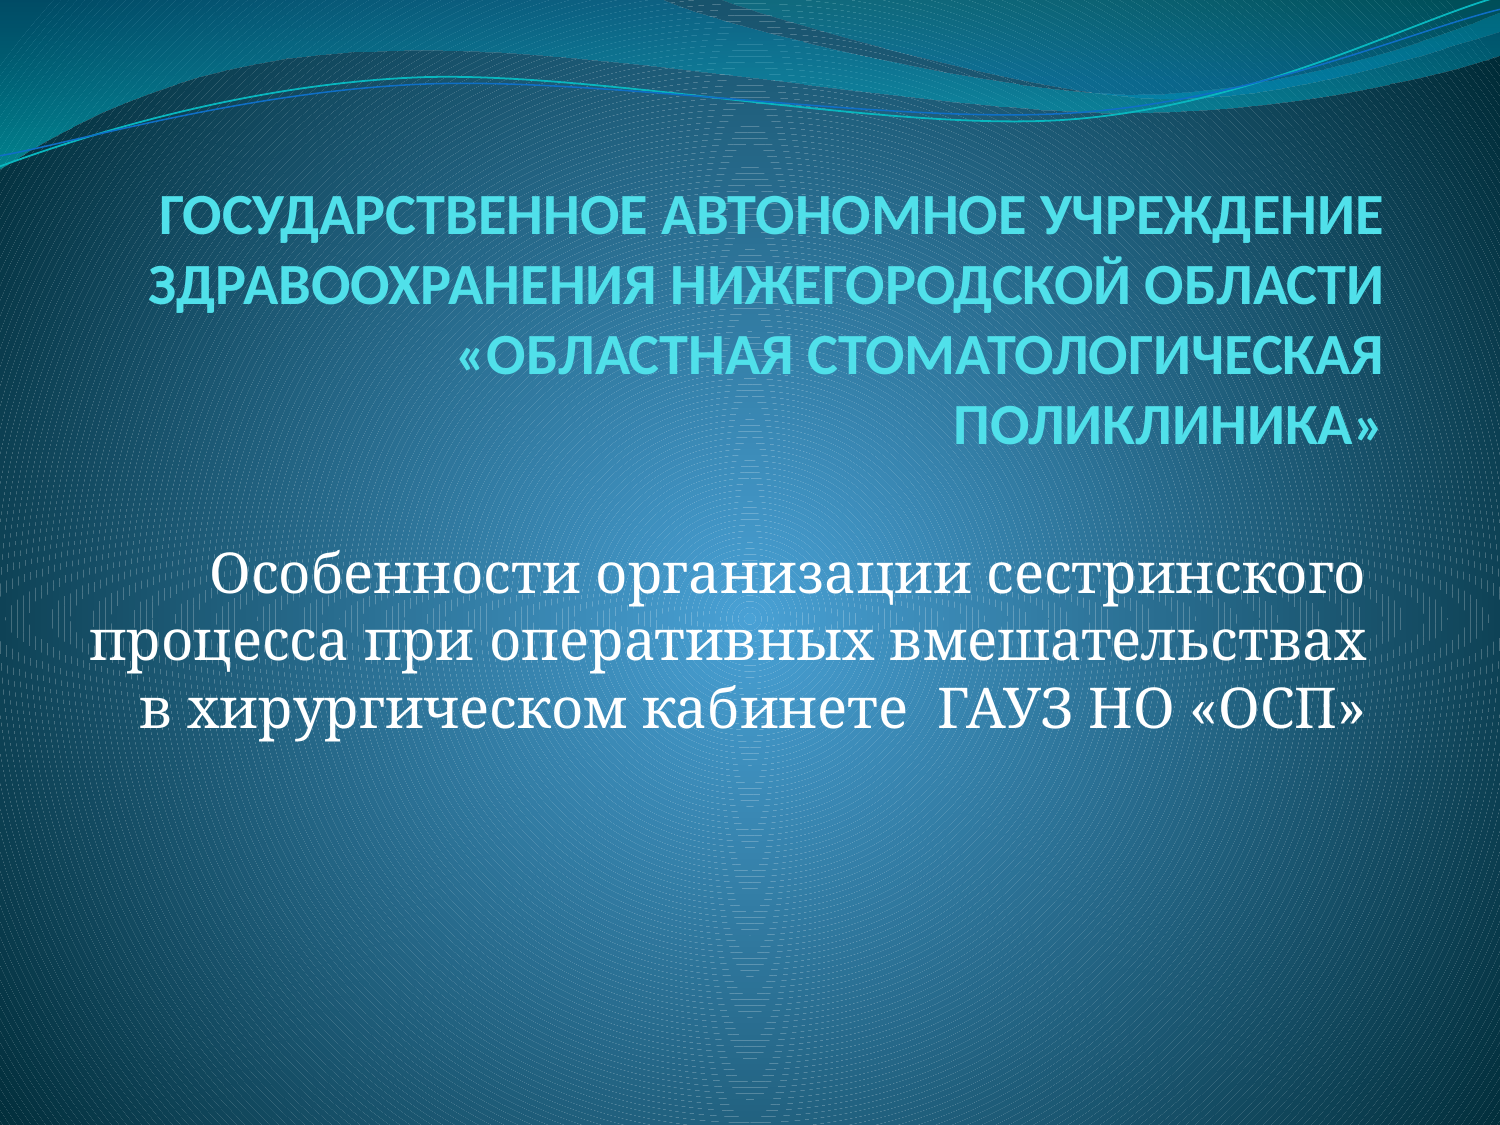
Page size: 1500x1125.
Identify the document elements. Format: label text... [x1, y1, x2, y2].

title ГОСУДАРСТВЕННОЕ АВТОНОМНОЕ УЧРЕЖДЕНИЕ ЗДРАВООХРАНЕНИЯ НИЖЕГОРОДСКОЙ ОБЛАСТИ «ОБЛАСТНАЯ СТОМАТОЛОГИЧЕСКАЯ ПОЛИКЛИНИКА» [112, 78, 1388, 457]
subtitle Особенности организации сестринского процесса при оперативных вмешательствах в хирургическом кабинете ГАУЗ НО «ОСП» [87, 529, 1376, 818]
